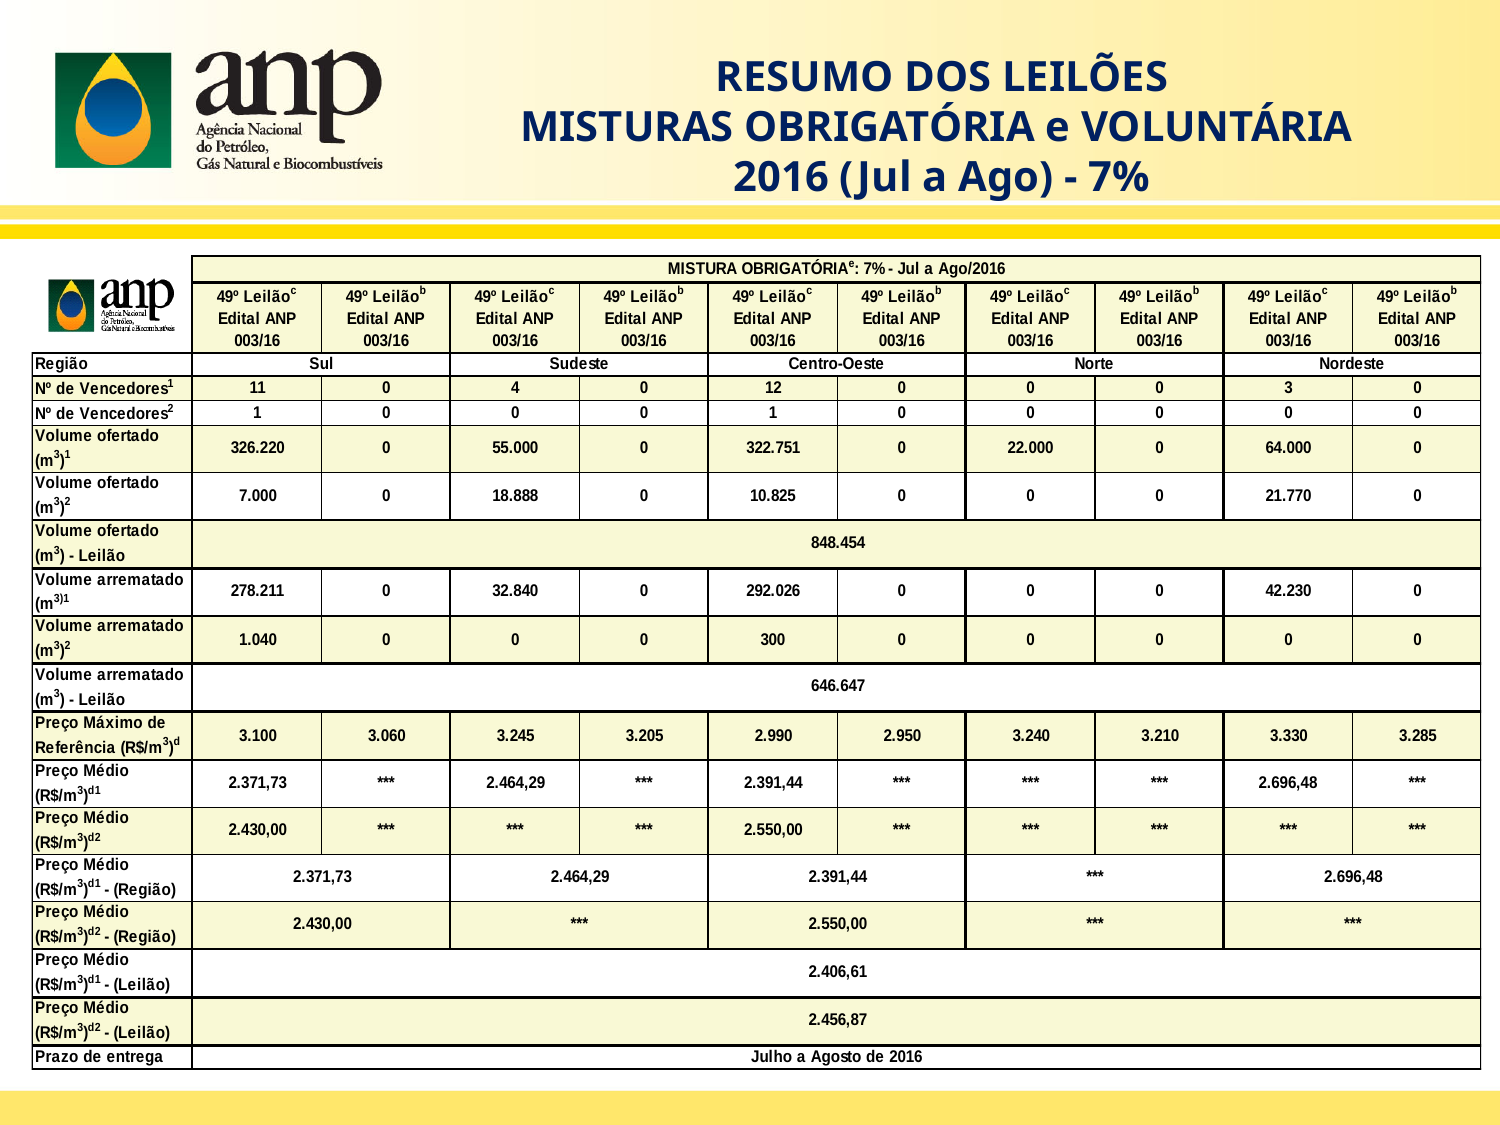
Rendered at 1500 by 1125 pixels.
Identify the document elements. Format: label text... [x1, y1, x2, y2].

text_box RESUMO DOS LEILÕES MISTURAS OBRIGATÓRIA e VOLUNTÁRIA 2016 (Jul a Ago) - 7% [419, 42, 1465, 208]
picture [0, 0, 1500, 1125]
